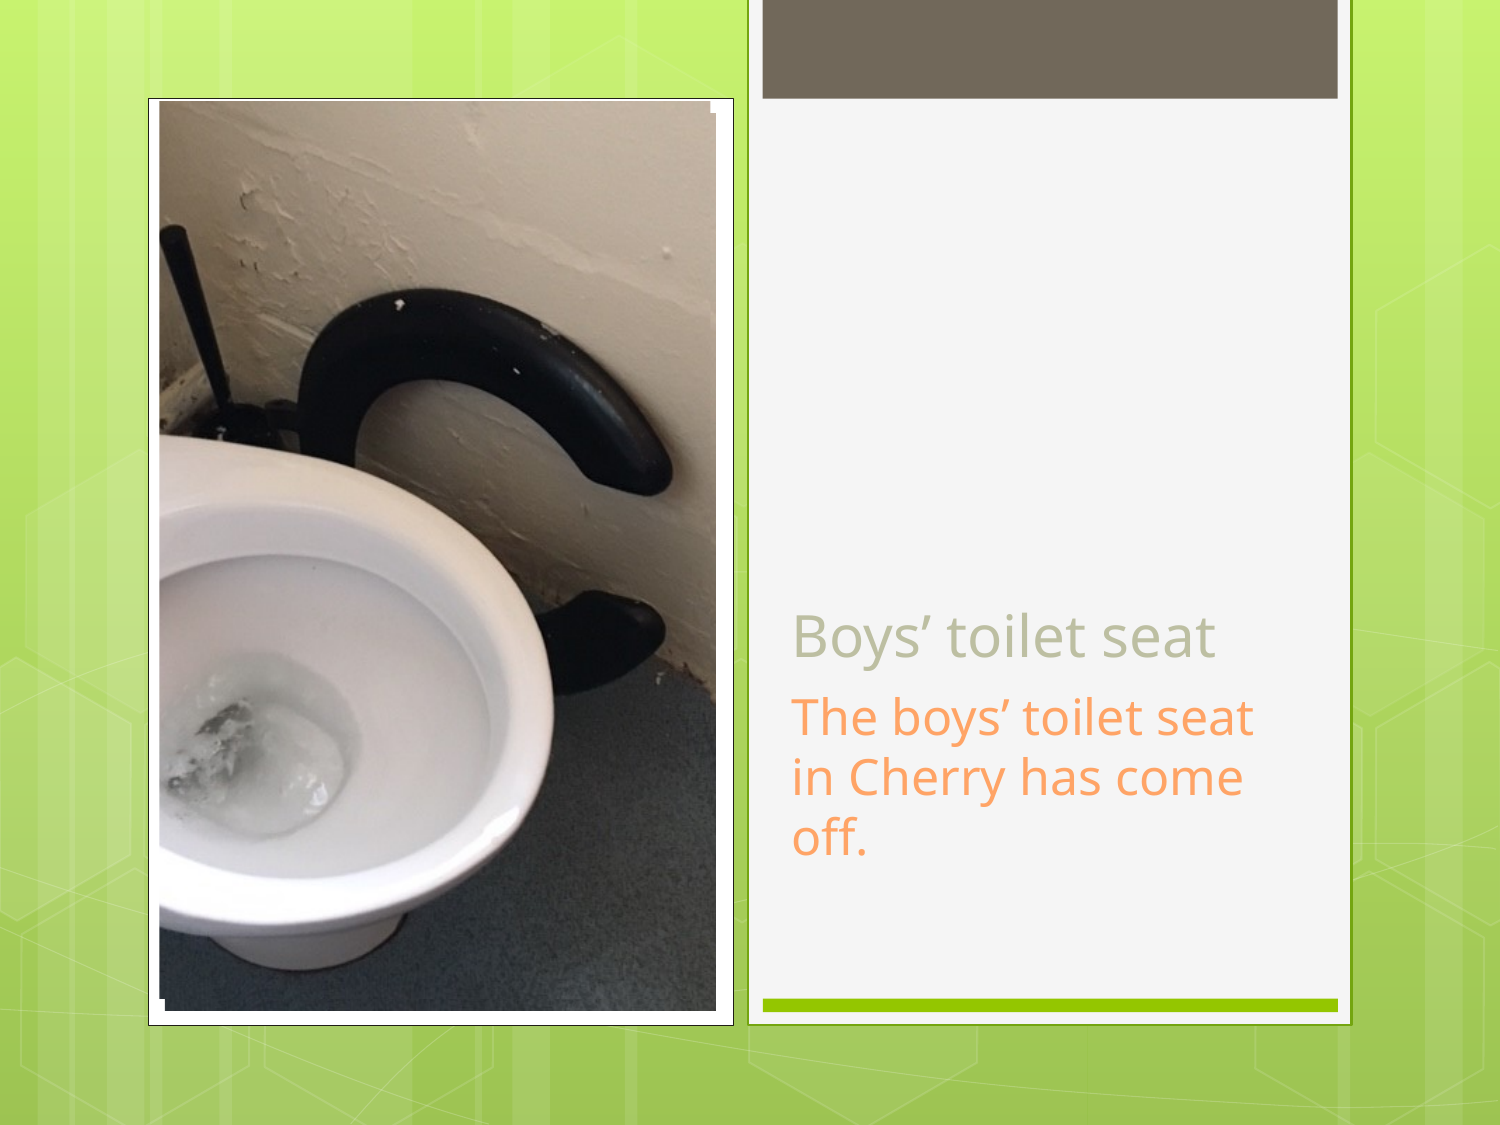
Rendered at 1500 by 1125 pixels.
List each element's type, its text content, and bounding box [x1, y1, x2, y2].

list The boys’ toilet seat in Cherry has come off. [776, 678, 1319, 928]
title Boys’ toilet seat [776, 436, 1319, 677]
picture [159, 101, 717, 1011]
text_box [771, 666, 1313, 916]
